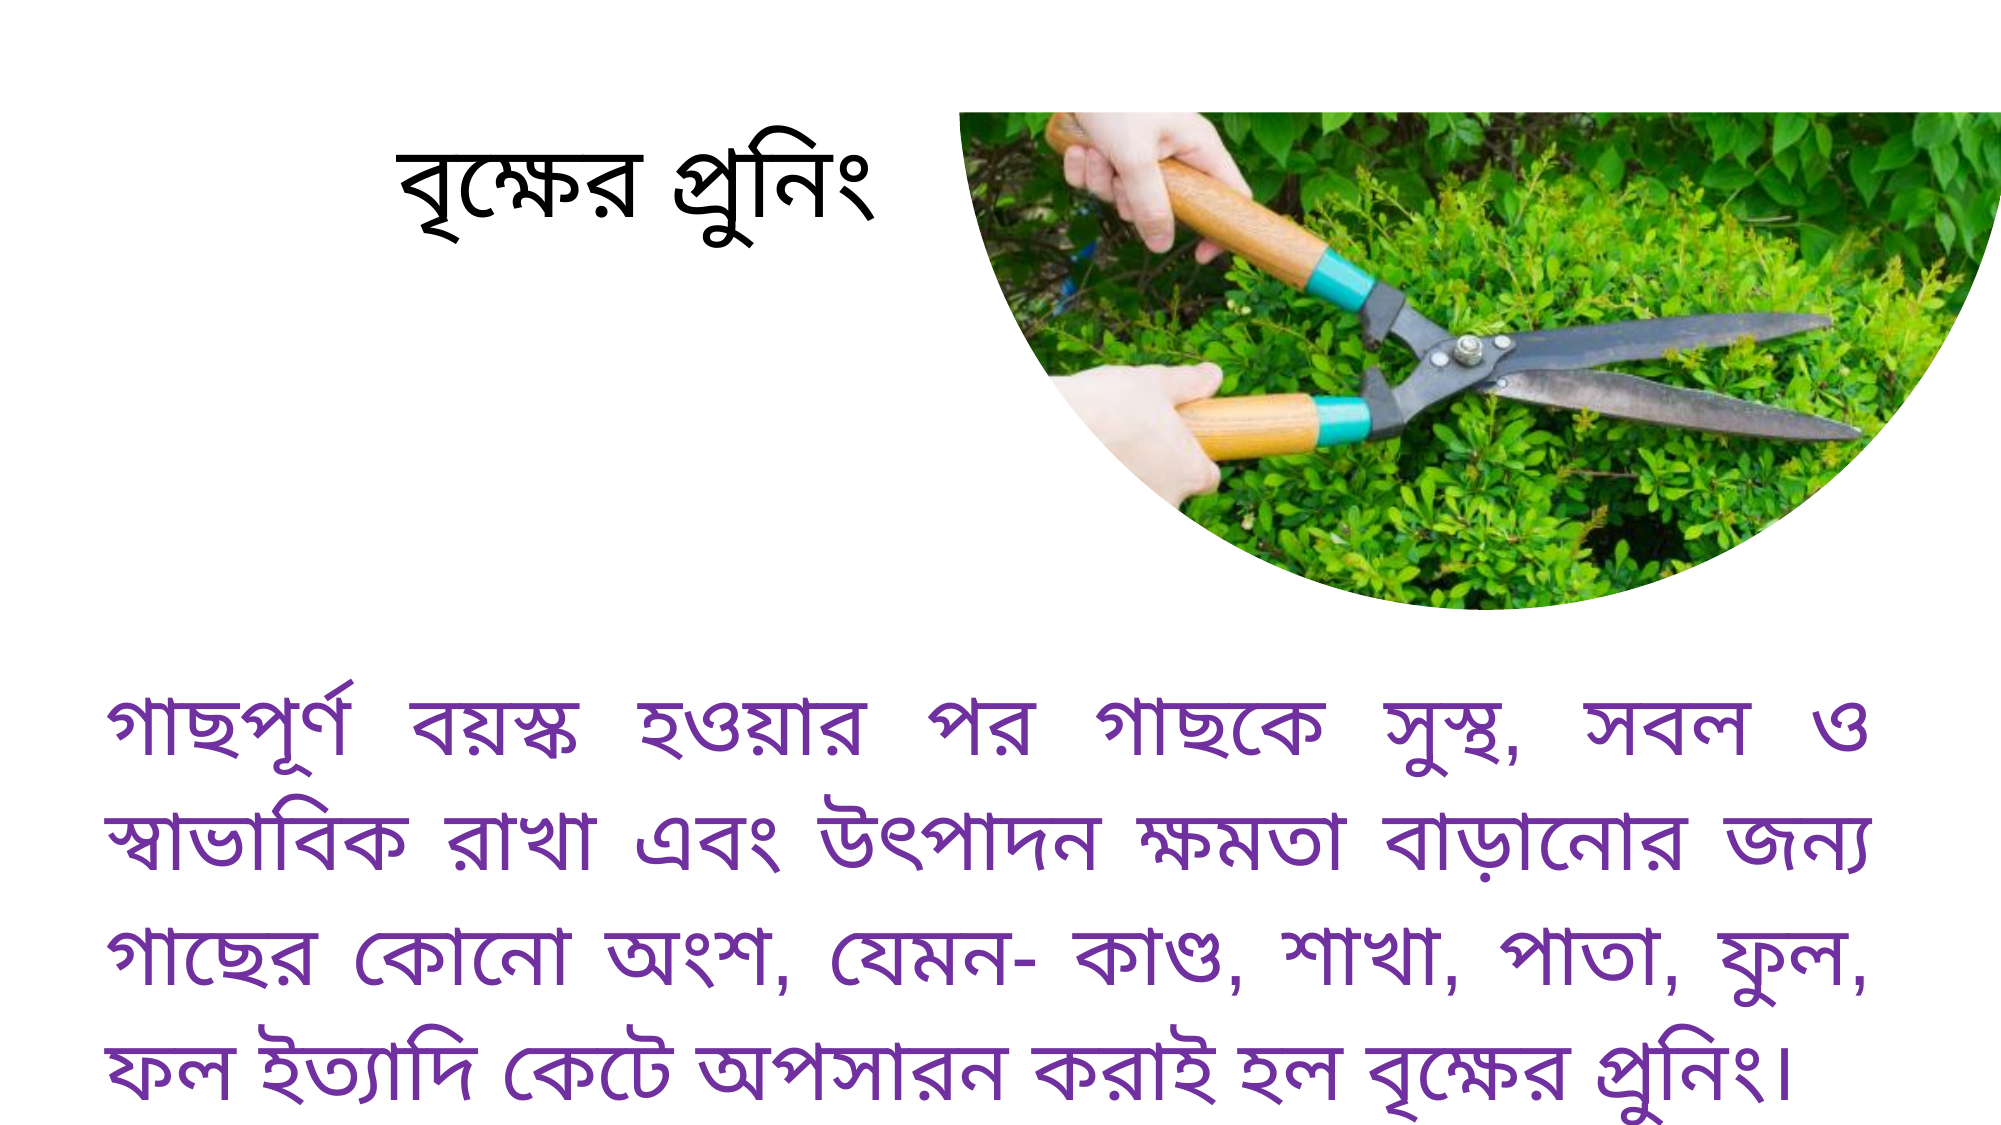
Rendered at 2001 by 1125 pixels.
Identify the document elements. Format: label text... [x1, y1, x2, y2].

list গাছপূর্ণ বয়স্ক হওয়ার পর গাছকে সুস্থ, সবল ও স্বাভাবিক রাখা এবং উৎপাদন ক্ষমতা বাড়ানোর জন্য গাছের কোনো অংশ, যেমন- কাণ্ড, শাখা, পাতা, ফুল, ফল ইত্যাদি কেটে অপসারন করাই হল বৃক্ষের প্রুনিং। [90, 383, 1887, 1125]
title বৃক্ষের প্রুনিং [243, 112, 957, 242]
picture [959, 112, 2001, 611]
